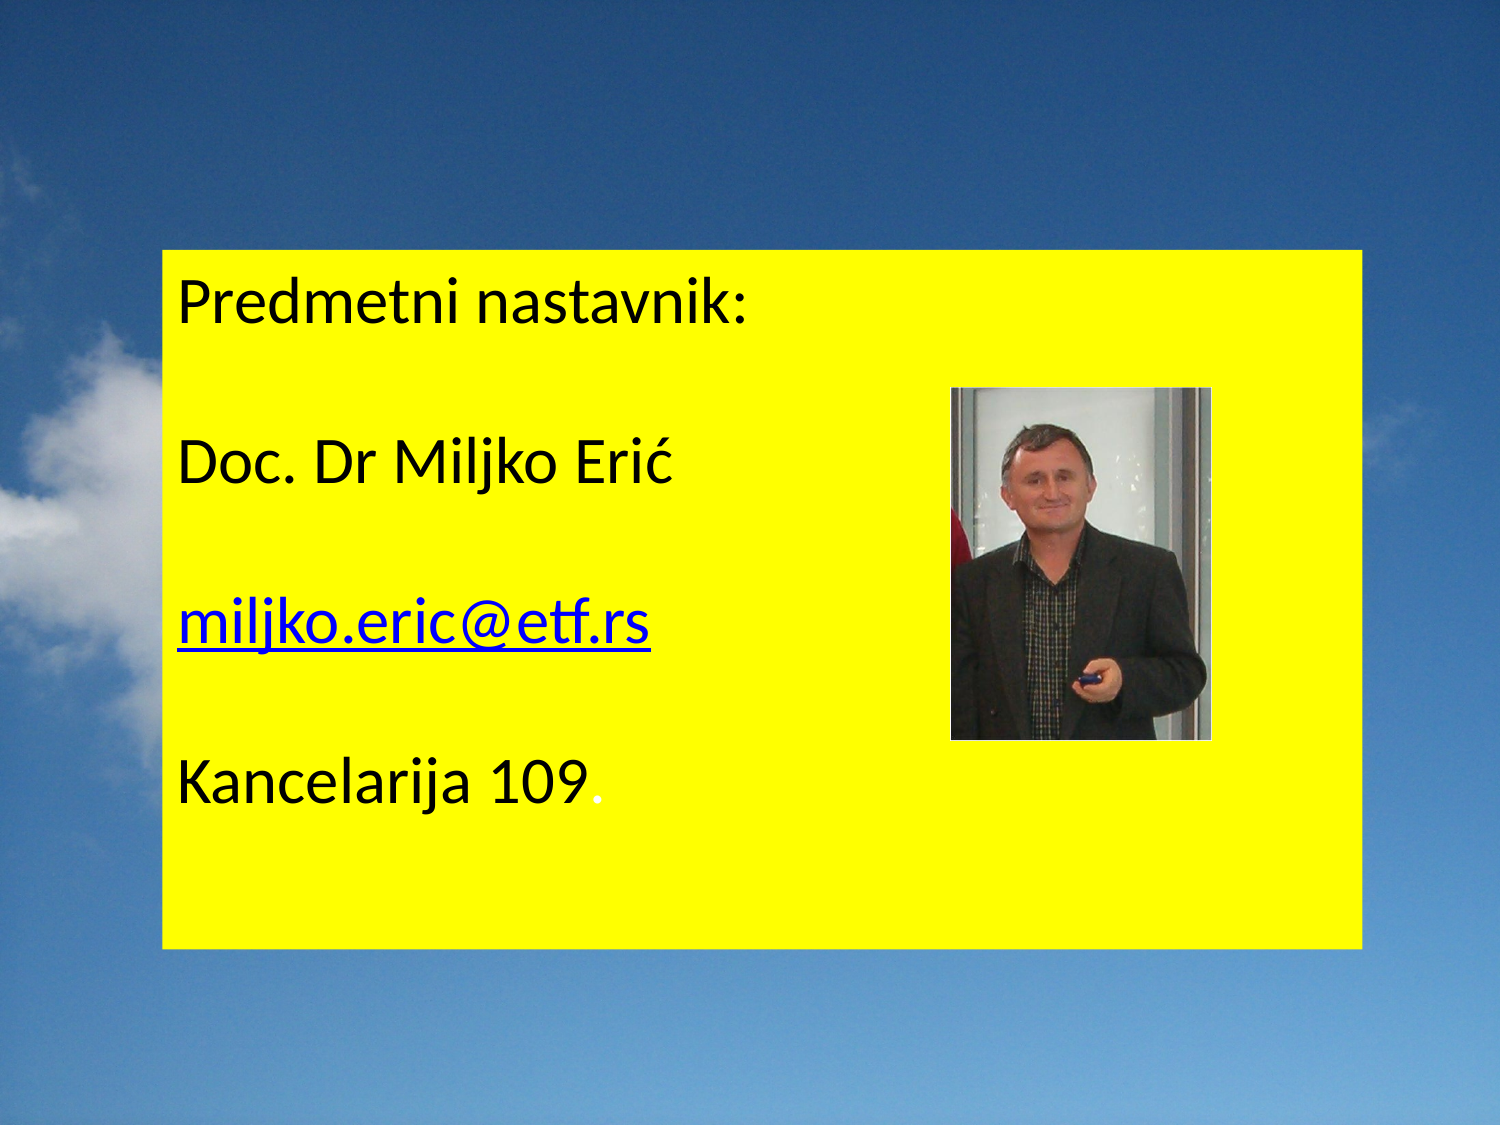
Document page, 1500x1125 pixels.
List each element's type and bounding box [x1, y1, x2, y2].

picture [0, 0, 1500, 1125]
list [949, 387, 1212, 742]
